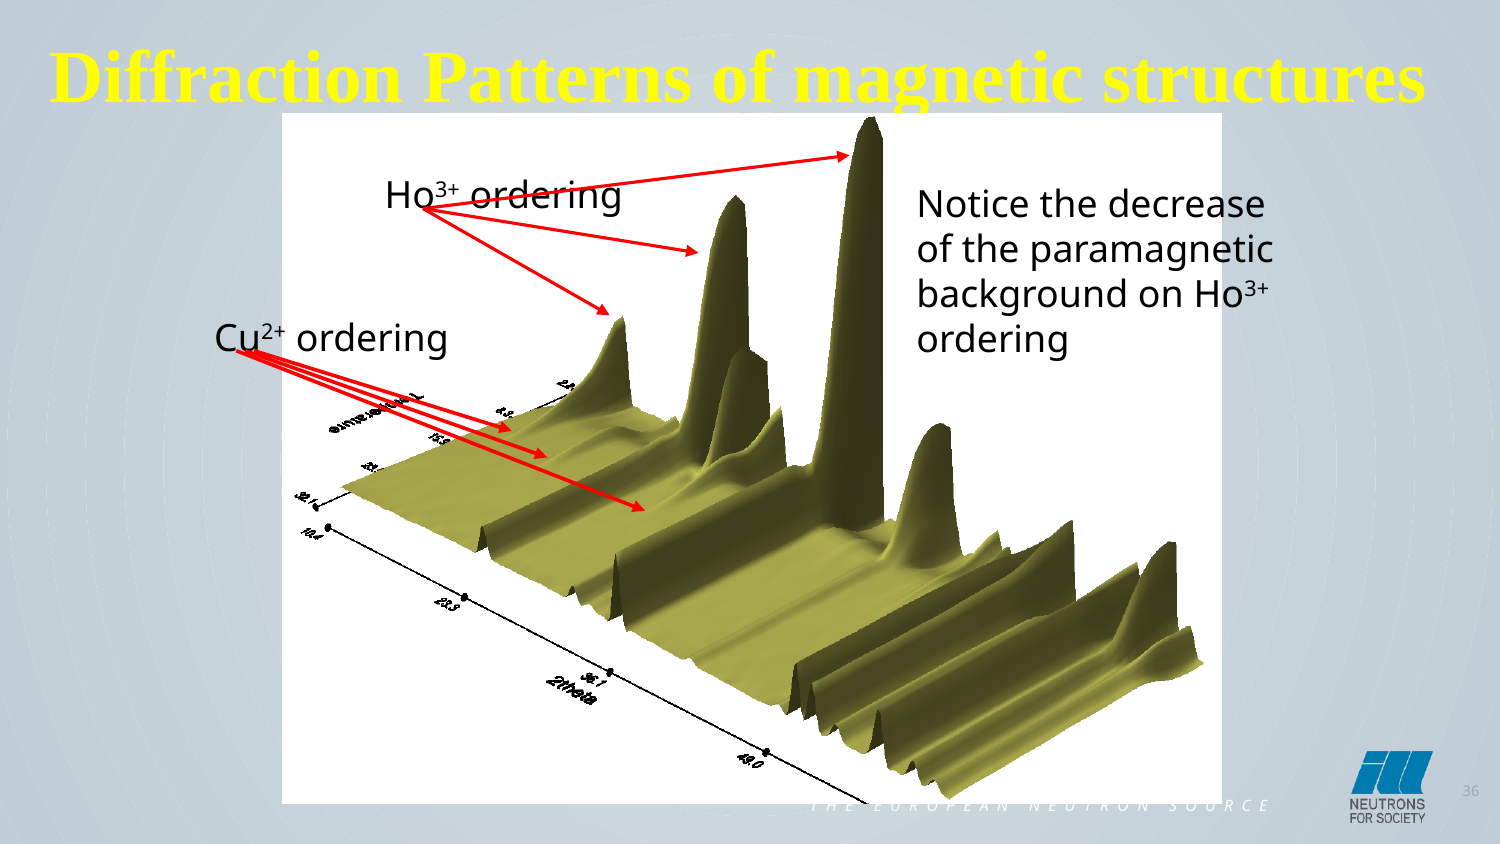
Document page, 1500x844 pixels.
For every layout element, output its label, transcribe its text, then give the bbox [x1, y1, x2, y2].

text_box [369, 154, 850, 316]
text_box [200, 305, 646, 511]
picture [1350, 751, 1433, 823]
text_box Notice the decrease of the paramagnetic background on Ho3+ ordering [1227, 172, 1289, 413]
text_box Diffraction Patterns of magnetic structures [35, 19, 1469, 125]
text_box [281, 113, 1222, 804]
